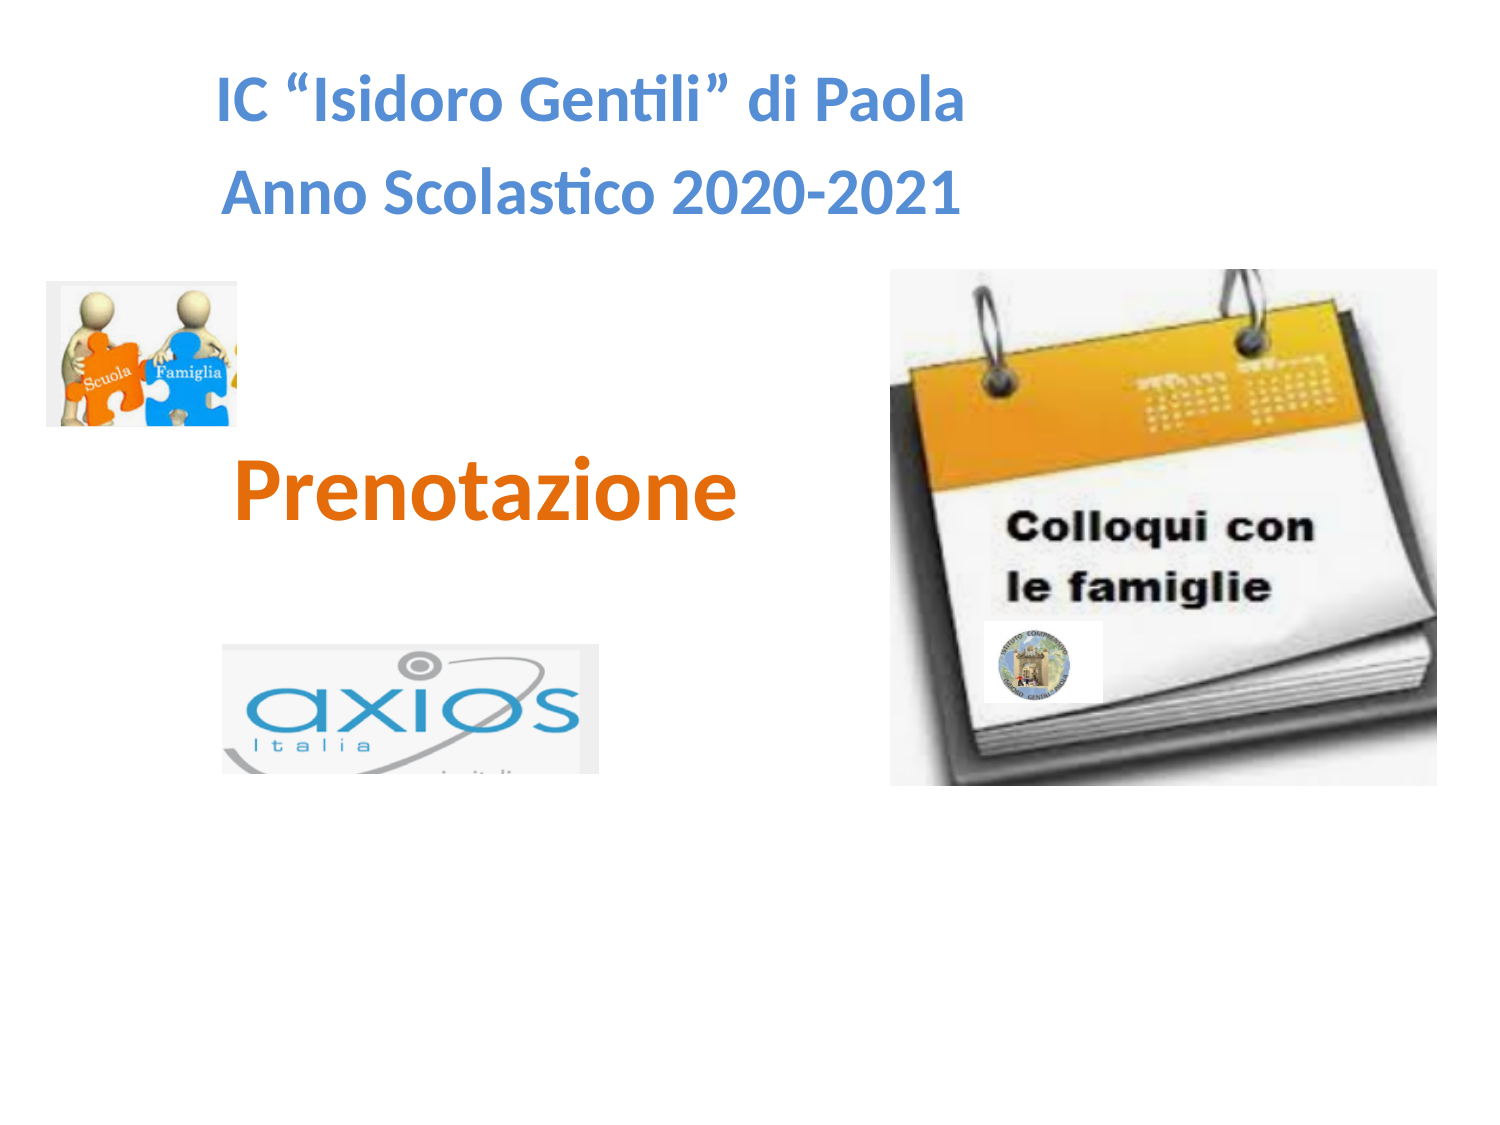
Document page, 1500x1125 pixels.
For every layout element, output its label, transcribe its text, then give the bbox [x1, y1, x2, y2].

subtitle IC “Isidoro Gentili” di Paola Anno Scolastico 2020-2021 [35, 46, 1149, 335]
picture [222, 644, 599, 774]
picture [890, 269, 1437, 786]
picture [46, 280, 237, 427]
title Prenotazione [0, 363, 885, 605]
